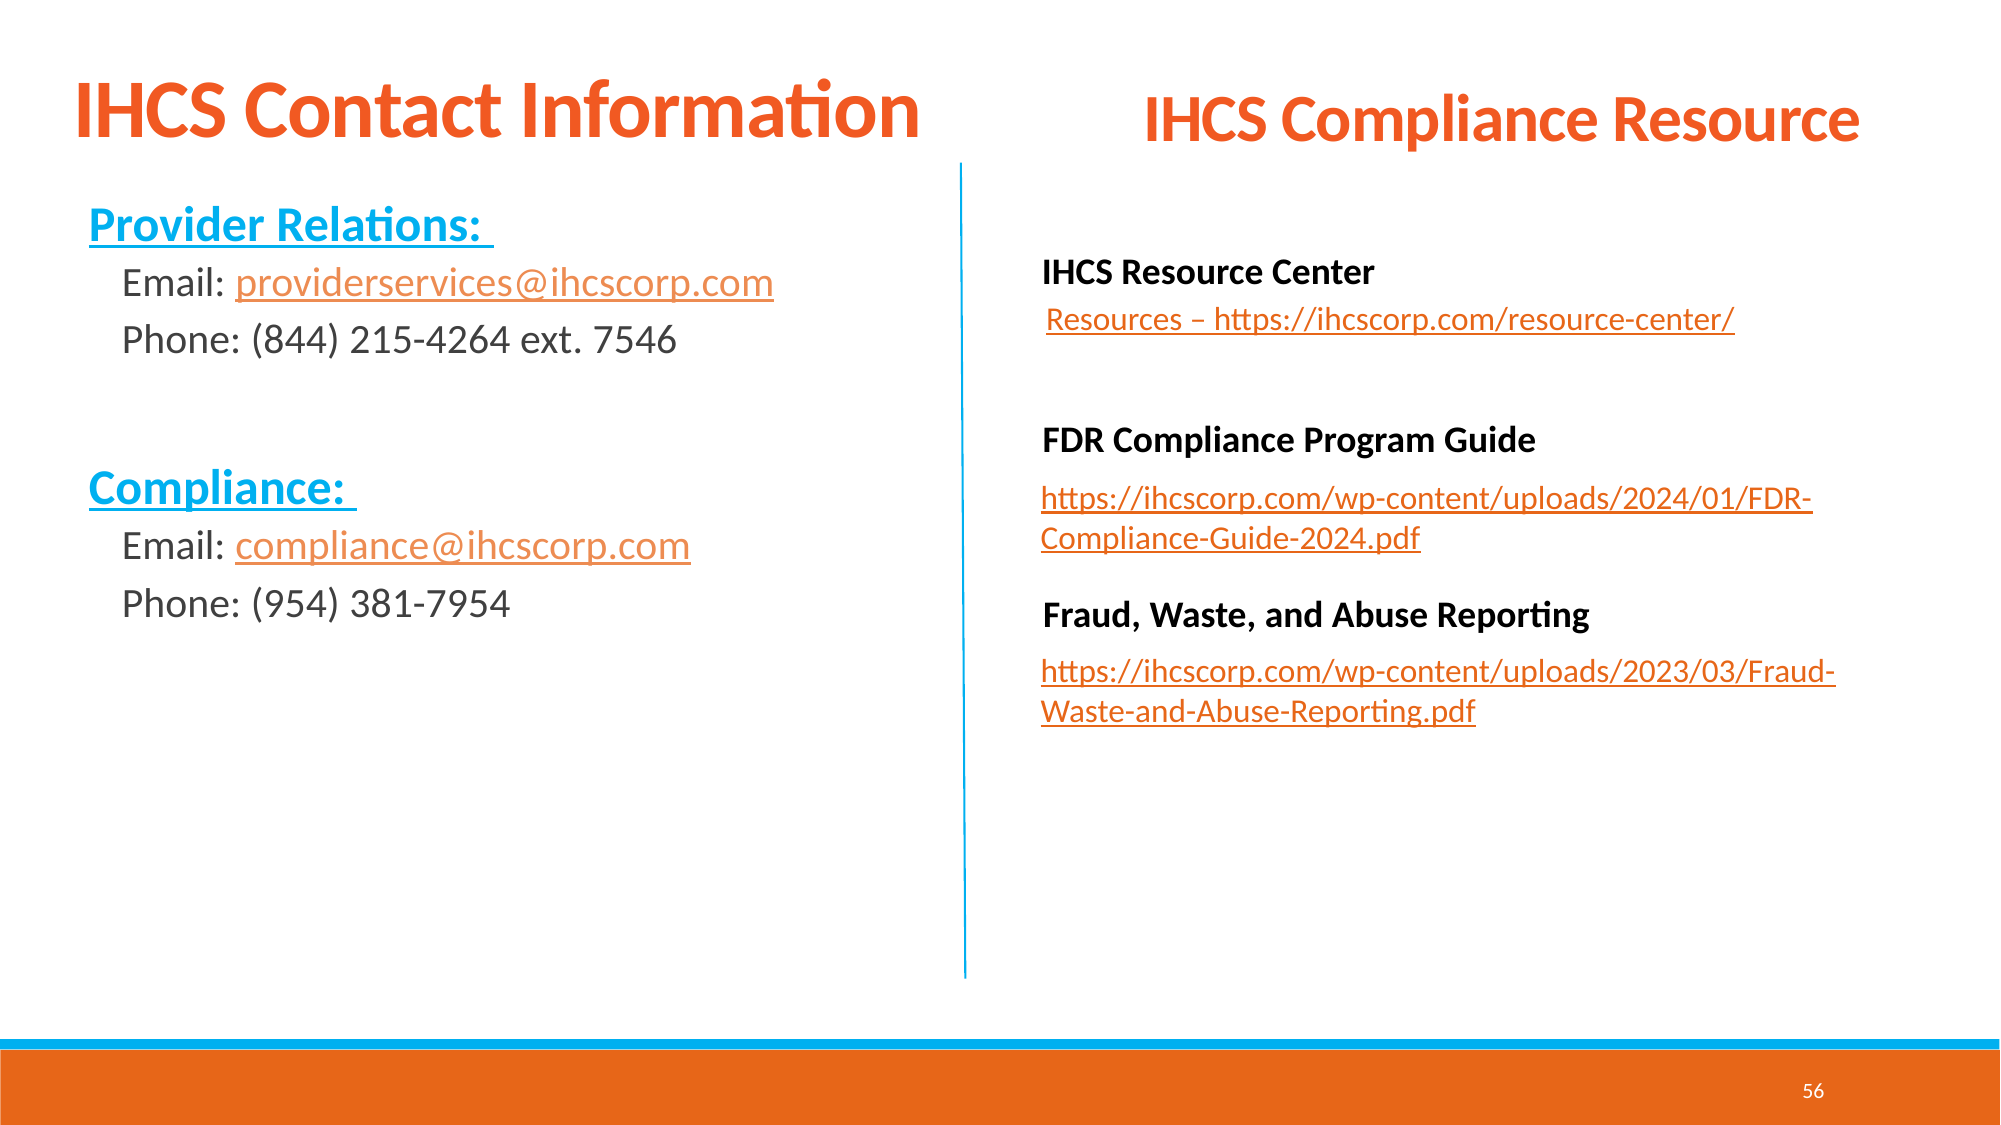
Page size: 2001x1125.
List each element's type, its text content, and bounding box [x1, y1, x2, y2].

text_box Resources – https://ihcscorp.com/resource-center/ [1031, 289, 1751, 345]
list Provider Relations: Email: providerservices@ihcscorp.com Phone: (844) 215-4264 ext. 7546 Compliance: Email: compliance@ihcscorp.com Phone: (954) 381-7954 [88, 190, 874, 851]
text_box IHCS Compliance Resource [1052, 34, 1952, 163]
text_box FDR Compliance Program Guide [1028, 407, 1552, 468]
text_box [960, 161, 966, 980]
slide_number 56 [1624, 1059, 1840, 1120]
text_box IHCS Resource Center [1027, 239, 1400, 300]
text_box https://ihcscorp.com/wp-content/uploads/2024/01/FDR-Compliance-Guide-2024.pdf [1025, 468, 1863, 564]
text_box https://ihcscorp.com/wp-content/uploads/2023/03/Fraud-Waste-and-Abuse-Reporting.pdf [1025, 641, 1863, 737]
title IHCS Contact Information [48, 34, 948, 163]
text_box Fraud, Waste, and Abuse Reporting [1028, 582, 1606, 643]
